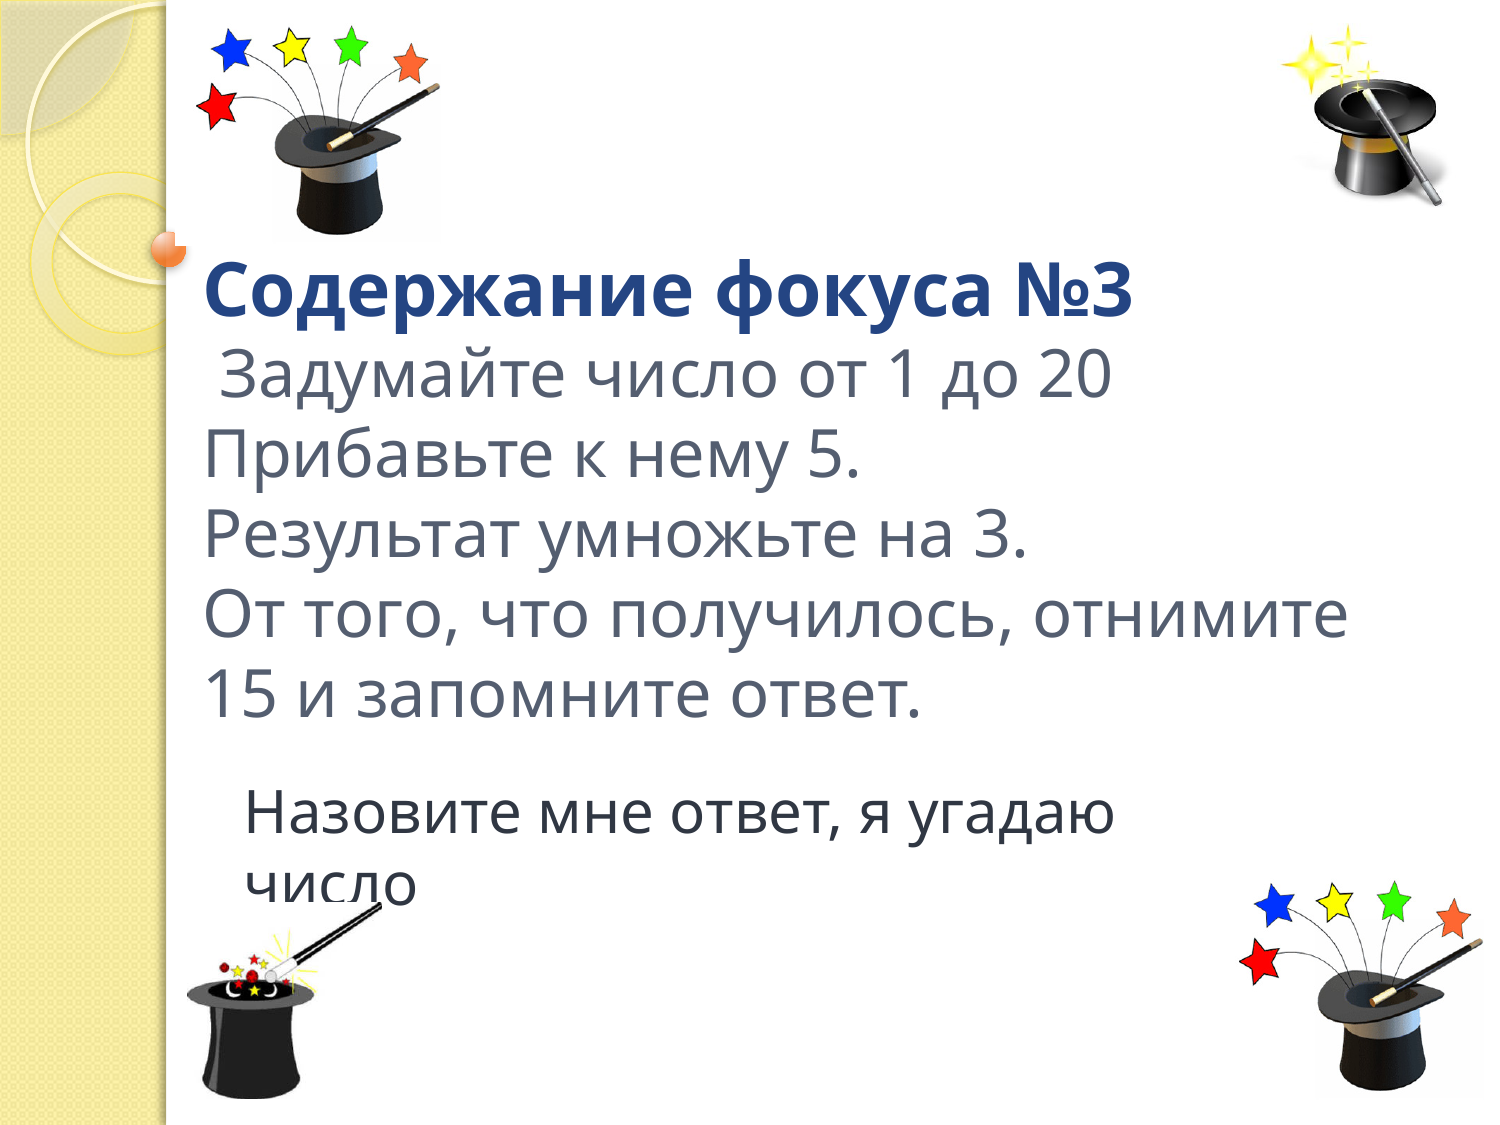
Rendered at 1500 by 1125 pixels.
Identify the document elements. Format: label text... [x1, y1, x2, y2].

picture [175, 23, 458, 247]
title Содержание фокуса №3 Задумайте число от 1 до 20 Прибавьте к нему 5. Результат умножьте на 3. От того, что получилось, отнимите 15 и запомните ответ. [187, 140, 1393, 739]
subtitle Назовите мне ответ, я угадаю число [225, 773, 1275, 925]
picture [187, 902, 382, 1099]
picture [1218, 878, 1500, 1102]
picture [1277, 23, 1467, 213]
